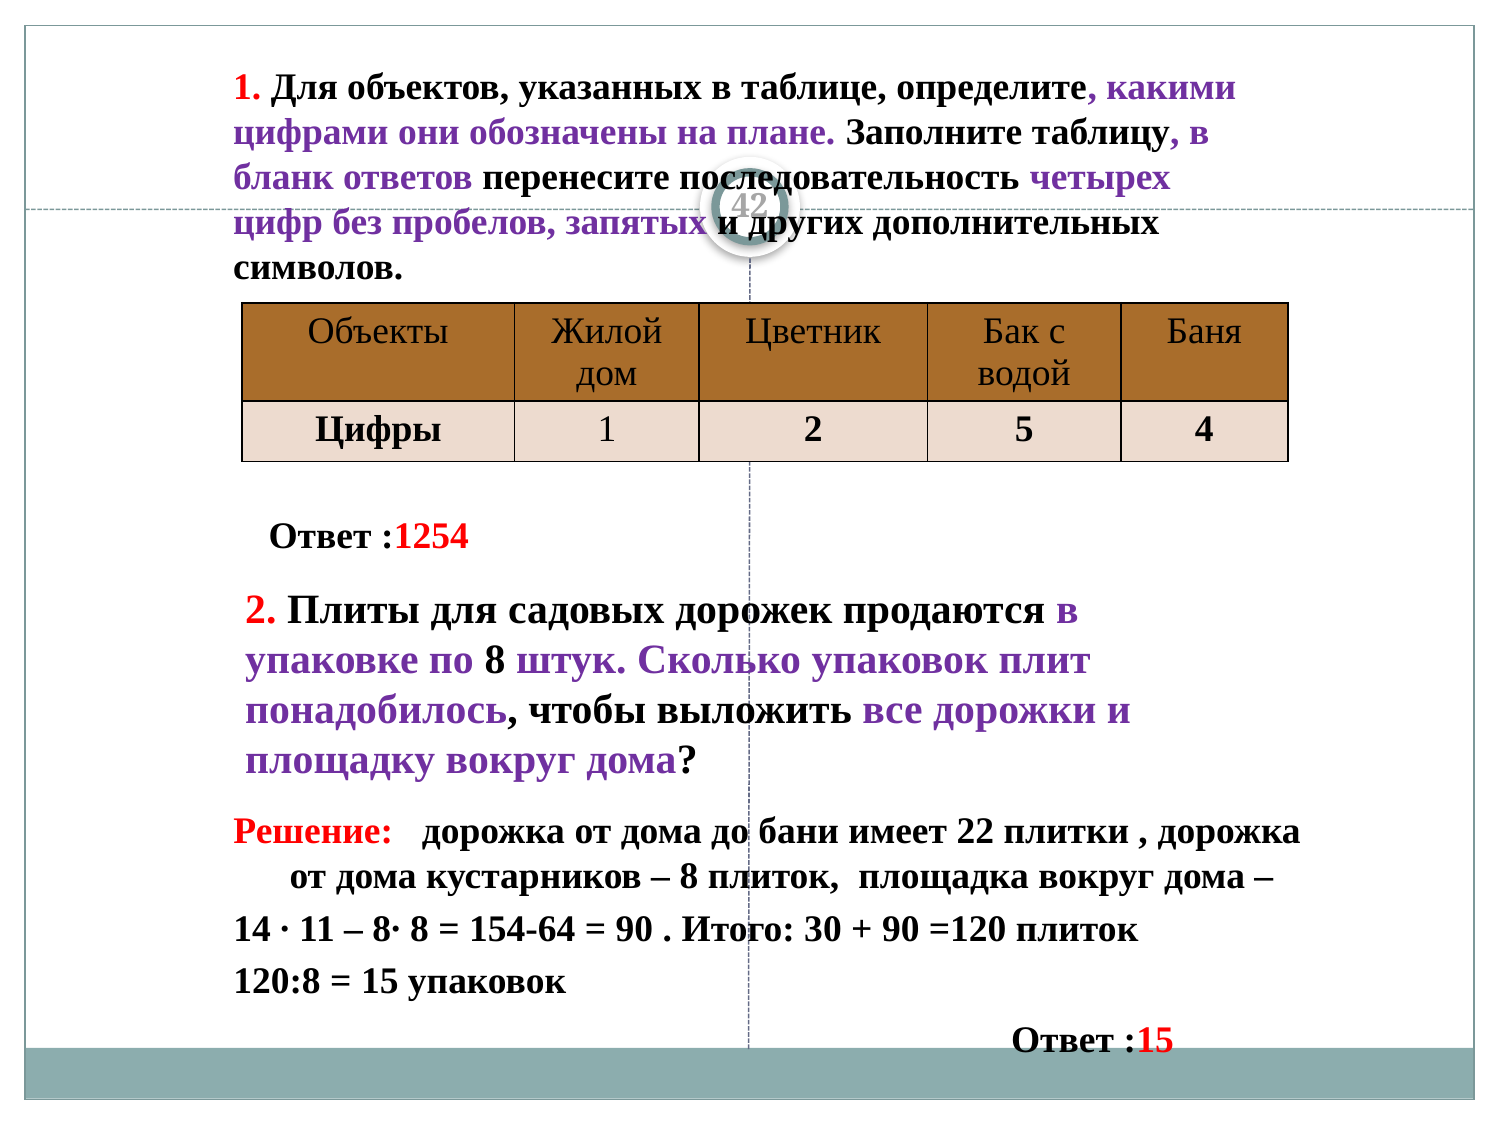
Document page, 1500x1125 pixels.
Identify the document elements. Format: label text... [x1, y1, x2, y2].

table_cell 5 [928, 402, 1120, 461]
table_cell 4 [1122, 402, 1287, 461]
table_header Цветник [700, 304, 927, 400]
text_box Ответ :15 [996, 1007, 1260, 1079]
slide_number 42 [712, 170, 788, 243]
text_box 2. Плиты для садовых дорожек продаются в упаковке по 8 штук. Сколько упаковок плит понадобилось, чтобы выложить все дорожки и площадку вокруг дома? [230, 574, 1255, 762]
table_cell 1 [515, 402, 698, 461]
text_box Решение: дорожка от дома до бани имеет 22 плитки , дорожка от дома кустарников – 8 плиток, площадка вокруг дома – 14 ∙ 11 – 8∙ 8 = 154-64 = 90 . Итого: 30 + 90 =120 плиток 120:8 = 15 упаковок [218, 798, 1317, 1080]
table_header Баня [1122, 304, 1287, 400]
table_header Объекты [243, 304, 514, 400]
table_header Жилой дом [515, 304, 698, 400]
table_cell Цифры [243, 402, 514, 461]
list Ответ :1254 [253, 503, 518, 574]
table_header Бак с водой [928, 304, 1120, 400]
list 1. Для объектов, указанных в таблице, определите, какими цифрами они обозначены на плане. Заполните таблицу, в бланк ответов перенесите последовательность четырех цифр без пробелов, запятых и других дополнительных символов. [218, 54, 1282, 277]
table_cell 2 [700, 402, 927, 461]
